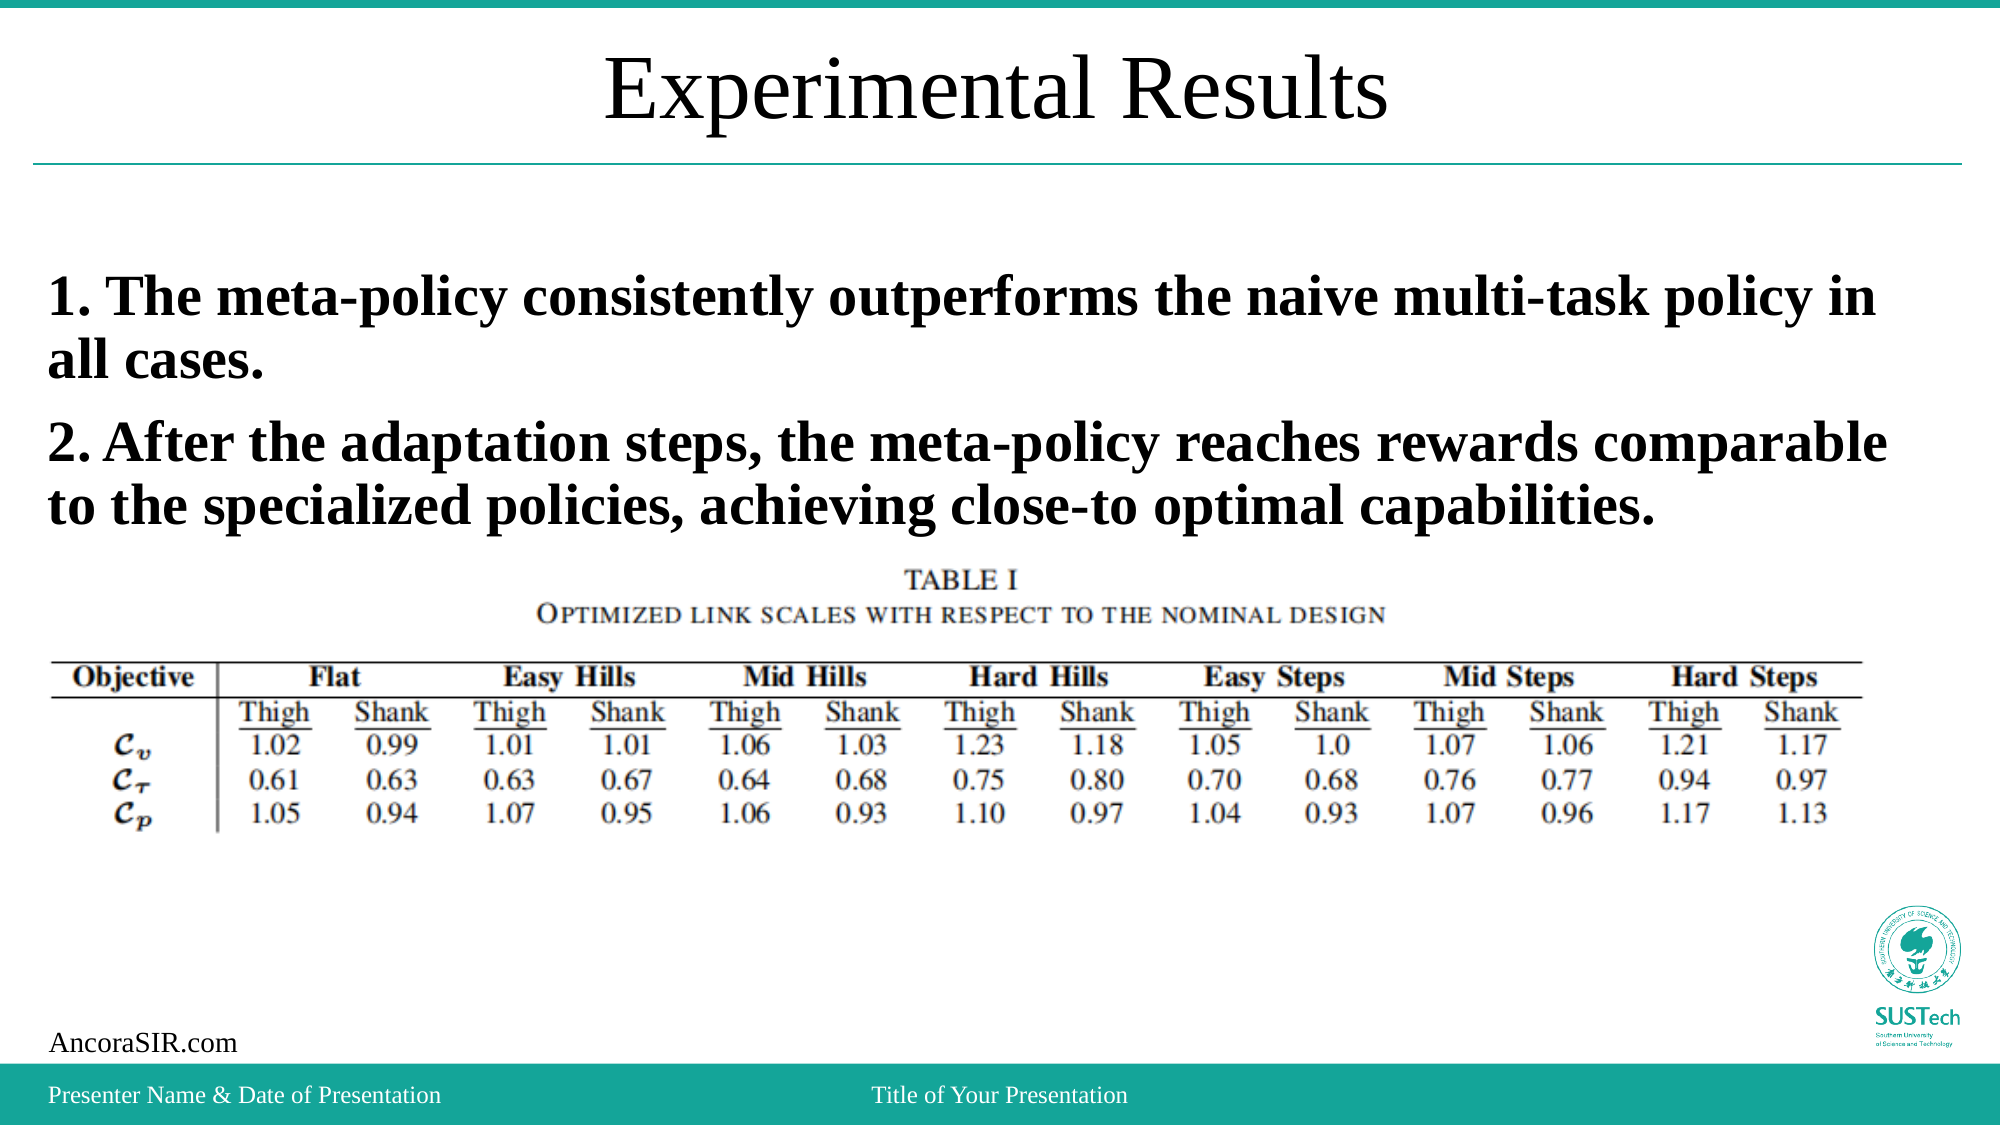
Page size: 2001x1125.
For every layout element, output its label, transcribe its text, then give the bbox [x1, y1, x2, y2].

slide_number [1238, 1063, 1962, 1124]
list 1. The meta-policy consistently outperforms the naive multi-task policy in all cases. 2. After the adaptation steps, the meta-policy reaches rewards comparable to the specialized policies, achieving close-to optimal capabilities. [32, 257, 1962, 1055]
picture [29, 562, 1922, 846]
title Experimental Results [32, 12, 1962, 165]
footer Title of Your Presentation [761, 1063, 1238, 1124]
slide_number Presenter Name & Date of Presentation [32, 1063, 761, 1124]
